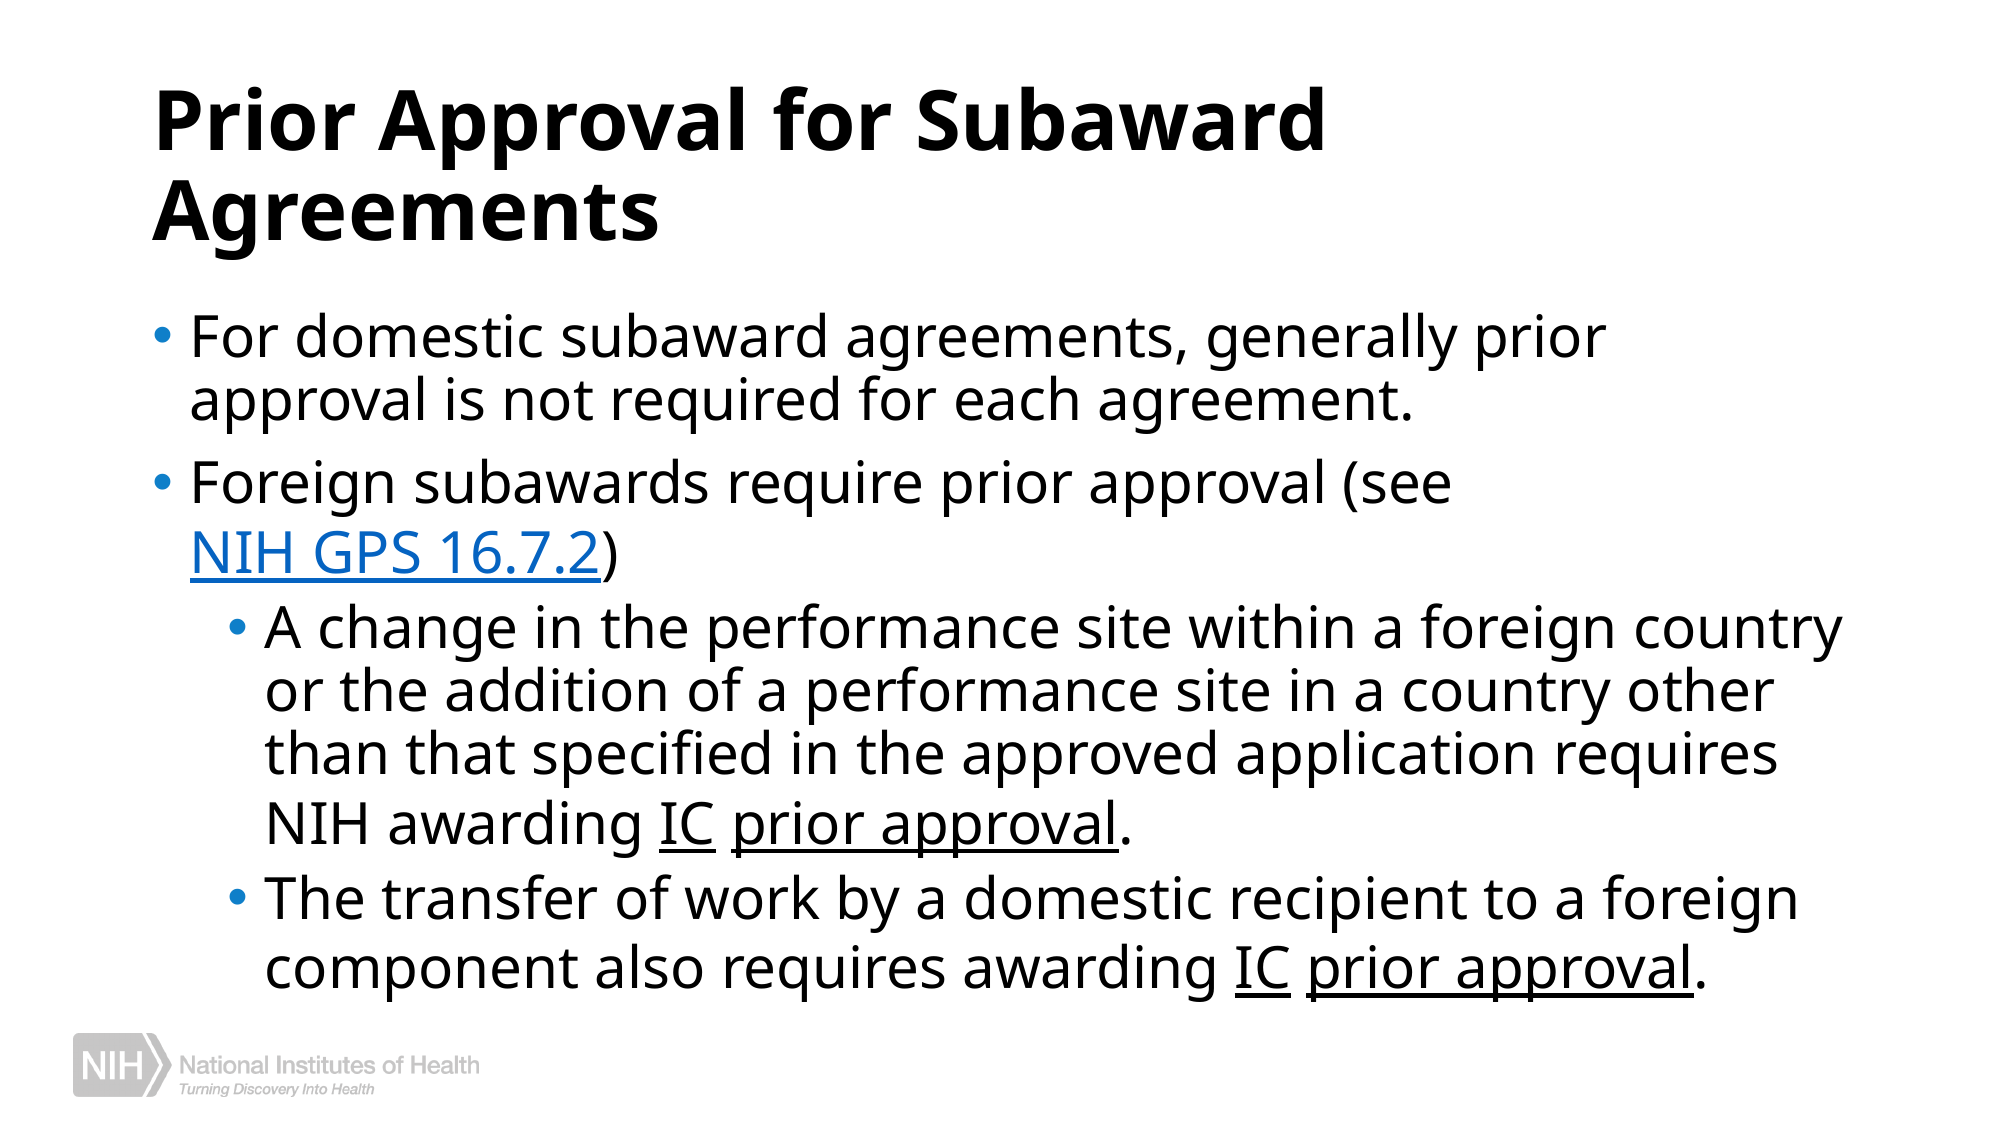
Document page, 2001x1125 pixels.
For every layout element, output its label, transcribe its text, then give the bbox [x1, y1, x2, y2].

list For domestic subaward agreements, generally prior approval is not required for each agreement. Foreign subawards require prior approval (see NIH GPS 16.7.2) A change in the performance site within a foreign country or the addition of a performance site in a country other than that specified in the approved application requires NIH awarding IC prior approval. The transfer of work by a domestic recipient to a foreign component also requires awarding IC prior approval. [137, 299, 1863, 1014]
title Prior Approval for Subaward Agreements [137, 59, 1863, 278]
